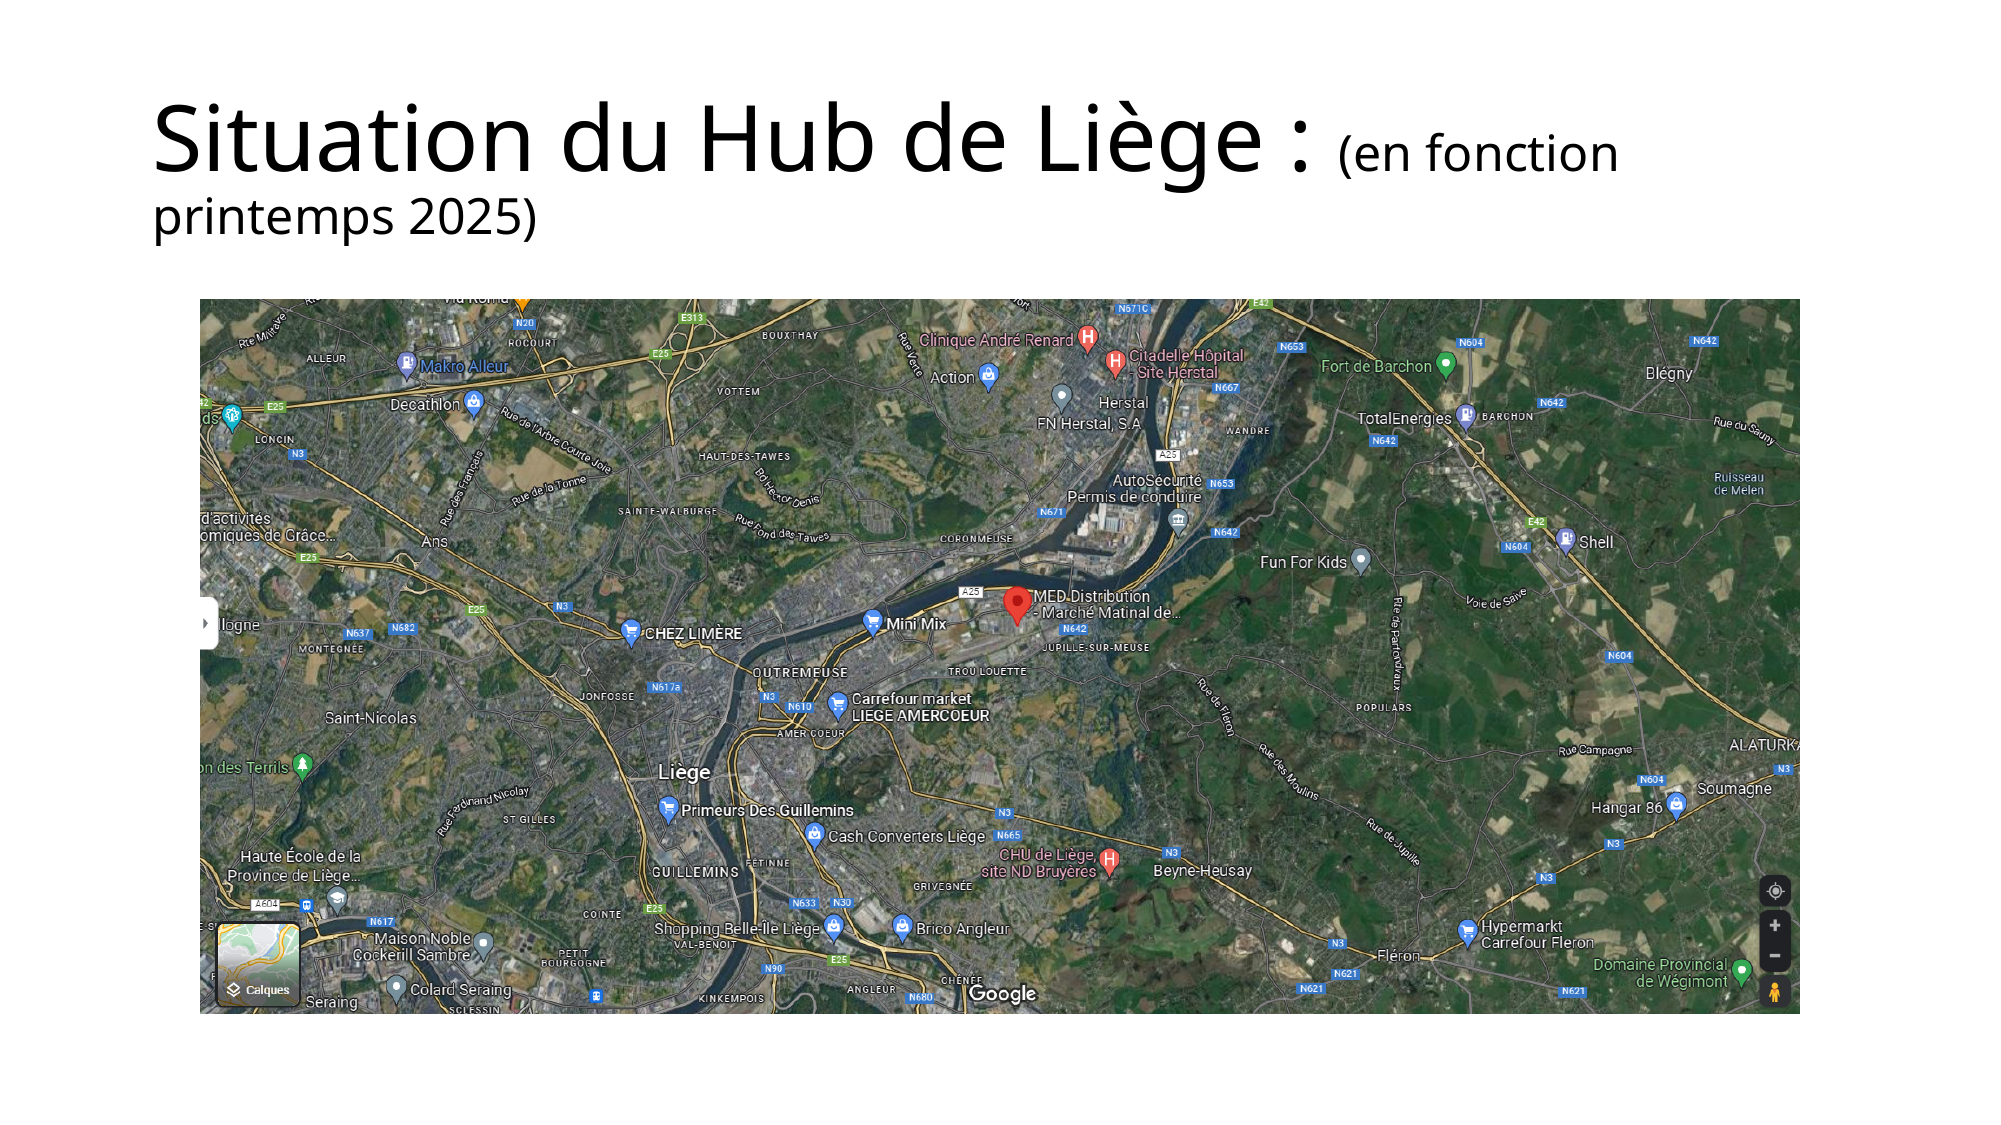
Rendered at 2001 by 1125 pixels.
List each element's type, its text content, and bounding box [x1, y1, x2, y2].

title Situation du Hub de Liège : (en fonction printemps 2025) [137, 59, 1863, 278]
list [200, 299, 1800, 1014]
